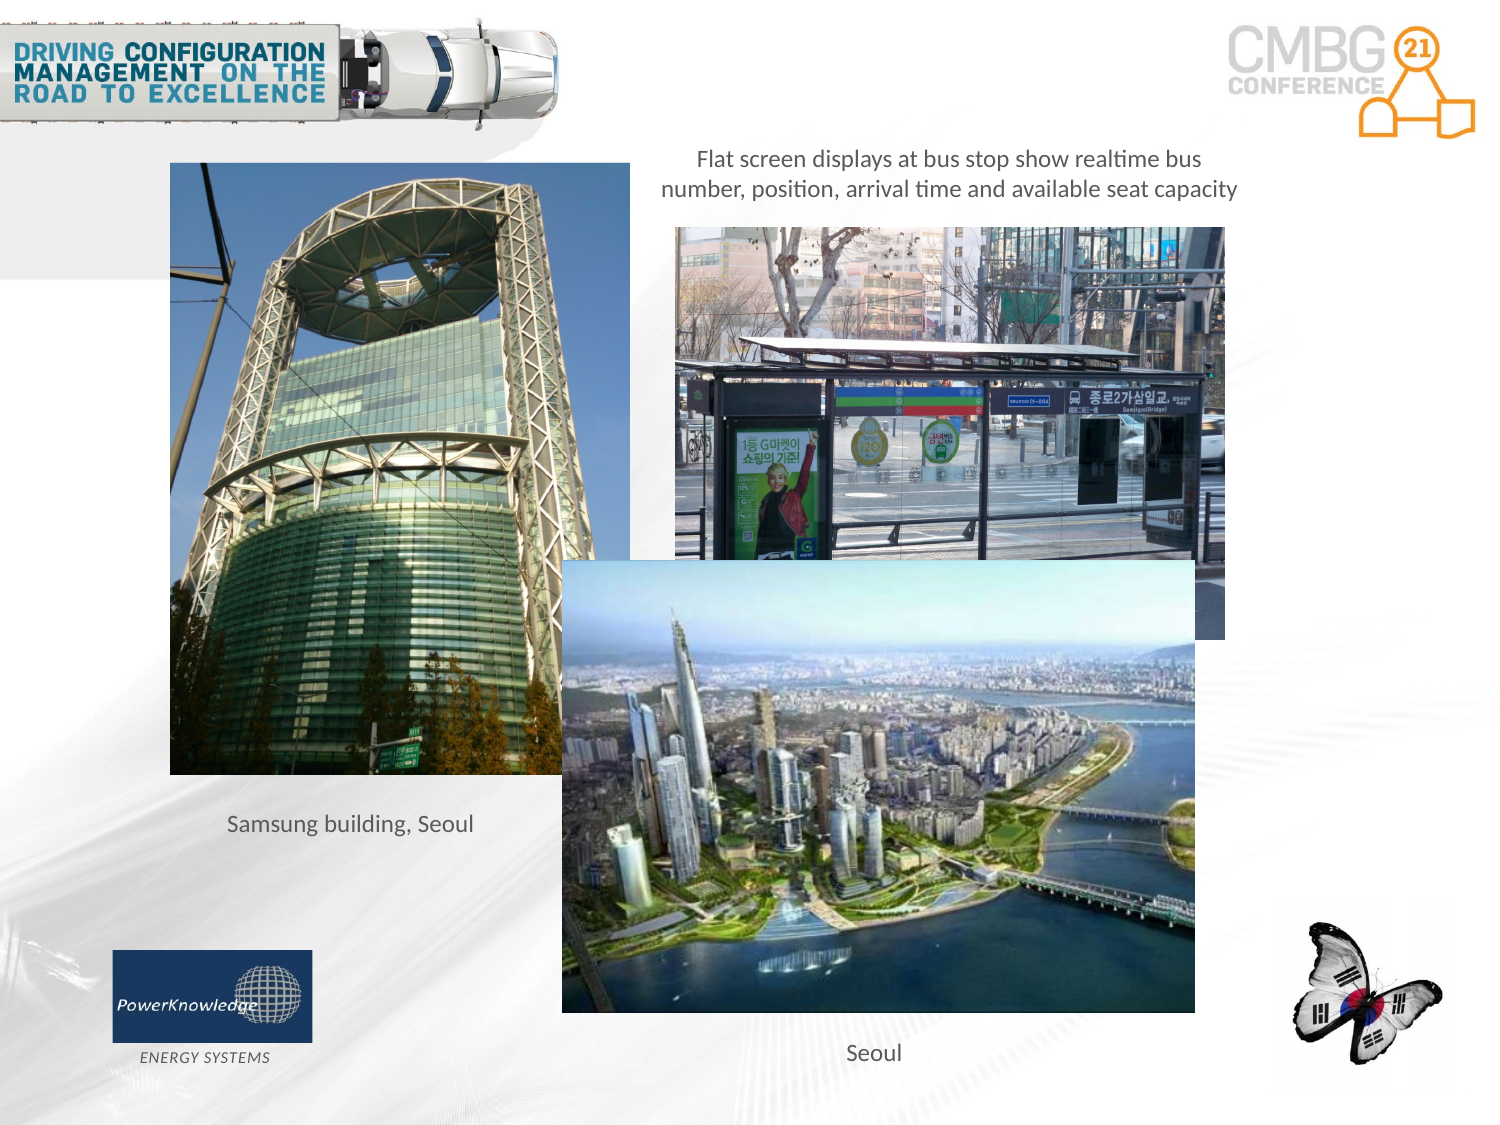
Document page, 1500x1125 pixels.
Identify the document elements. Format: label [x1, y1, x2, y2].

picture [0, 0, 1500, 1125]
text_box [112, 949, 326, 1076]
